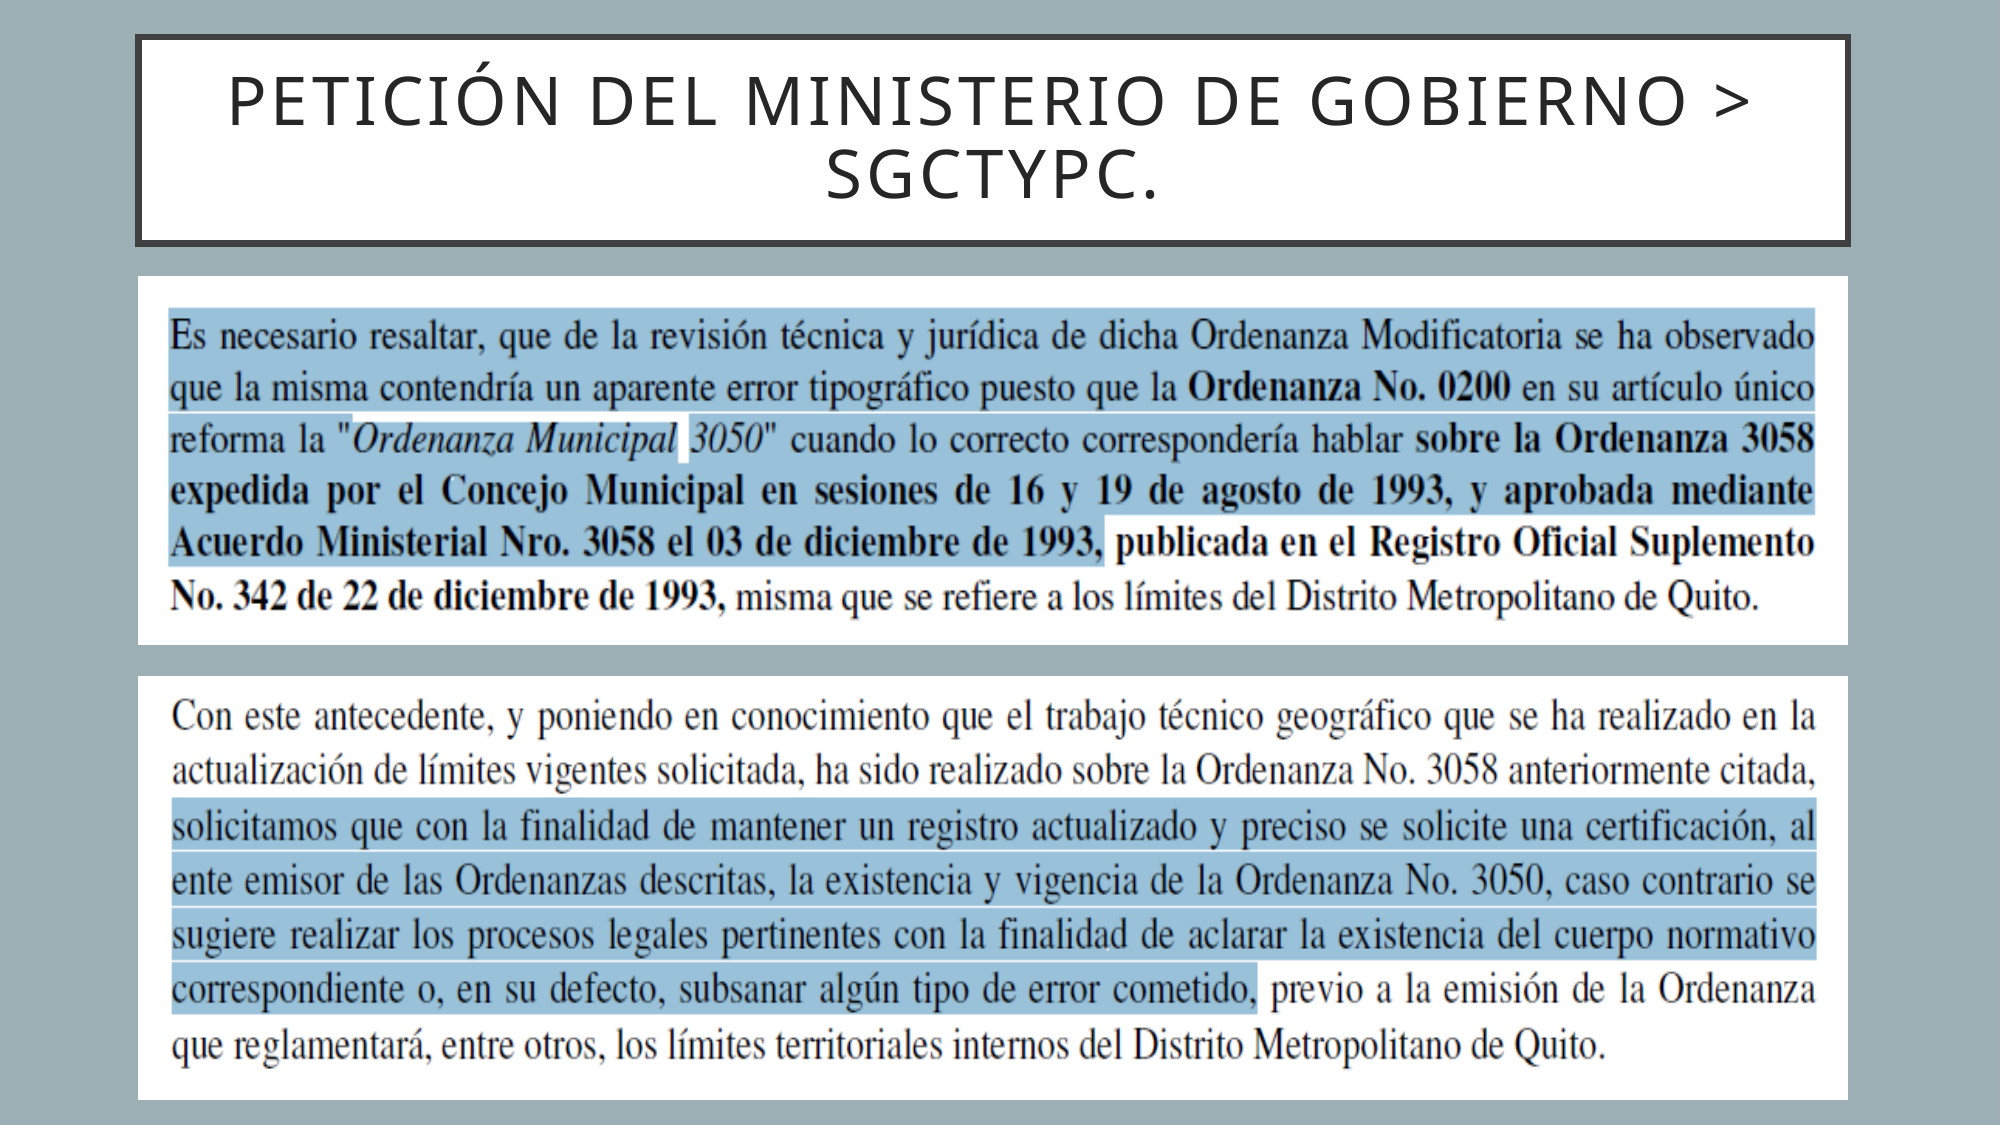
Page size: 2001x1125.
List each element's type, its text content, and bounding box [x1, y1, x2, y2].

picture [138, 275, 1848, 645]
title PETICIÓN DEL MINISTERIO DE GOBIERNO > sgctypc. [135, 34, 1851, 247]
picture [138, 676, 1848, 1100]
